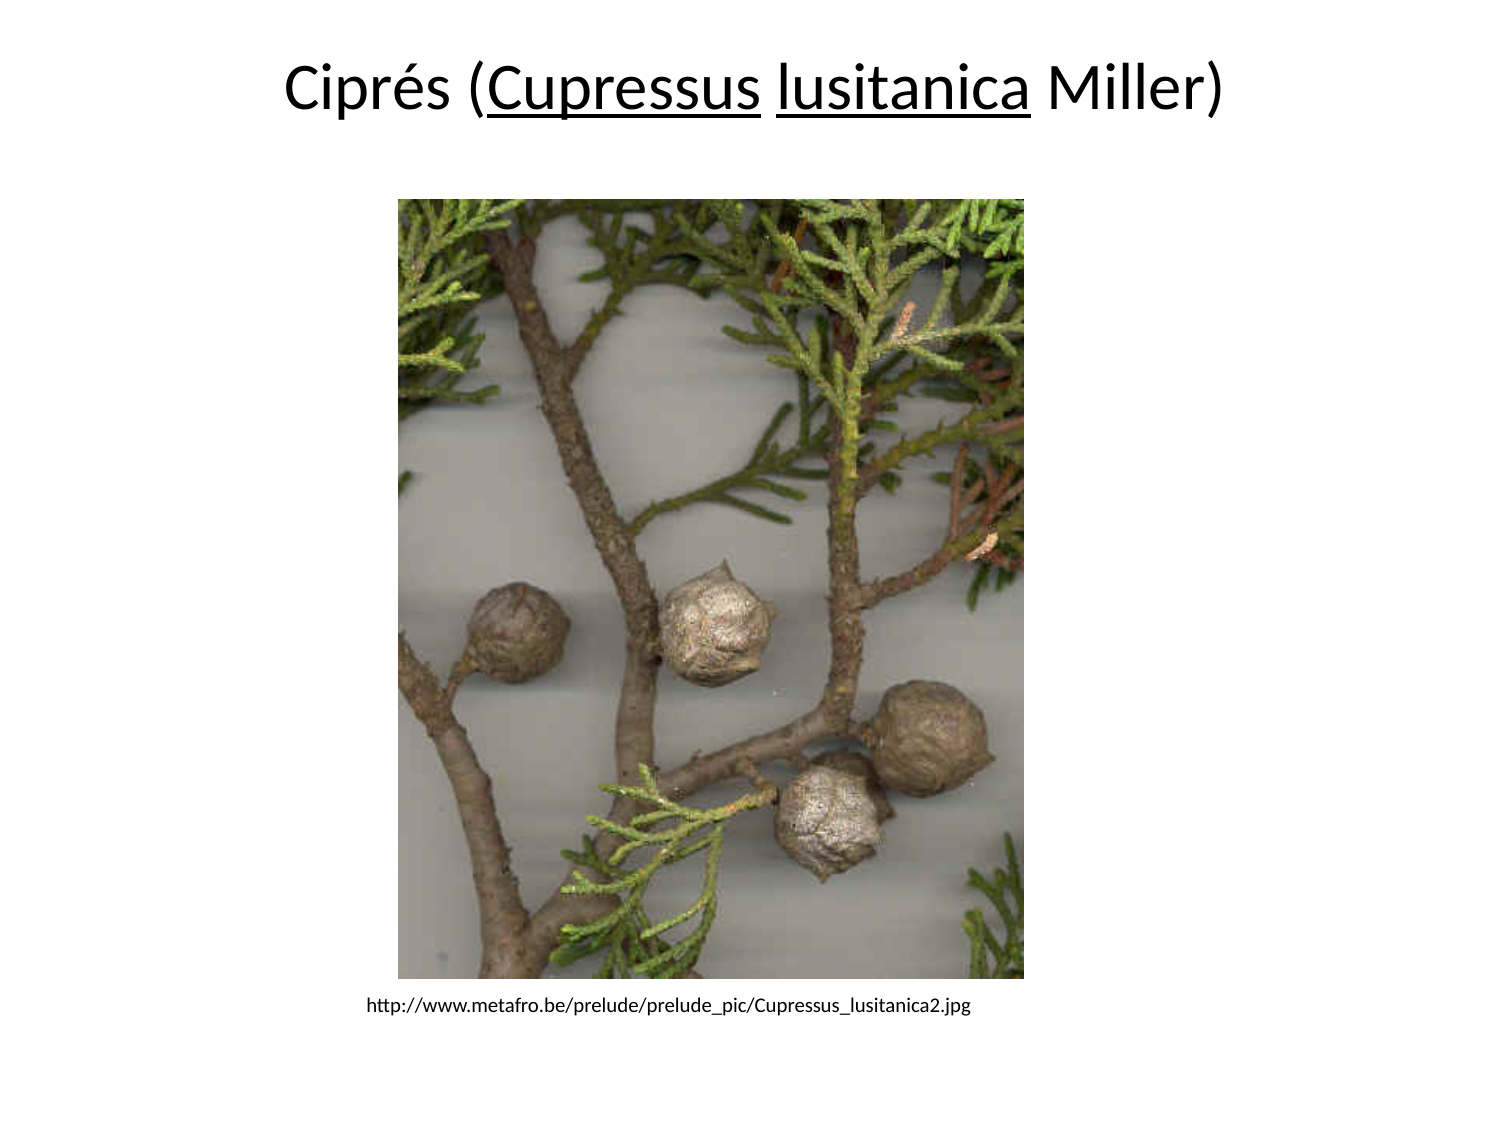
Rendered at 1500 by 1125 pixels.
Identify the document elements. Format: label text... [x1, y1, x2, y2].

text_box http://www.metafro.be/prelude/prelude_pic/Cupressus_lusitanica2.jpg [351, 984, 1102, 1025]
text_box Ciprés (Cupressus lusitanica Miller) [269, 35, 1254, 130]
picture [398, 198, 1024, 980]
